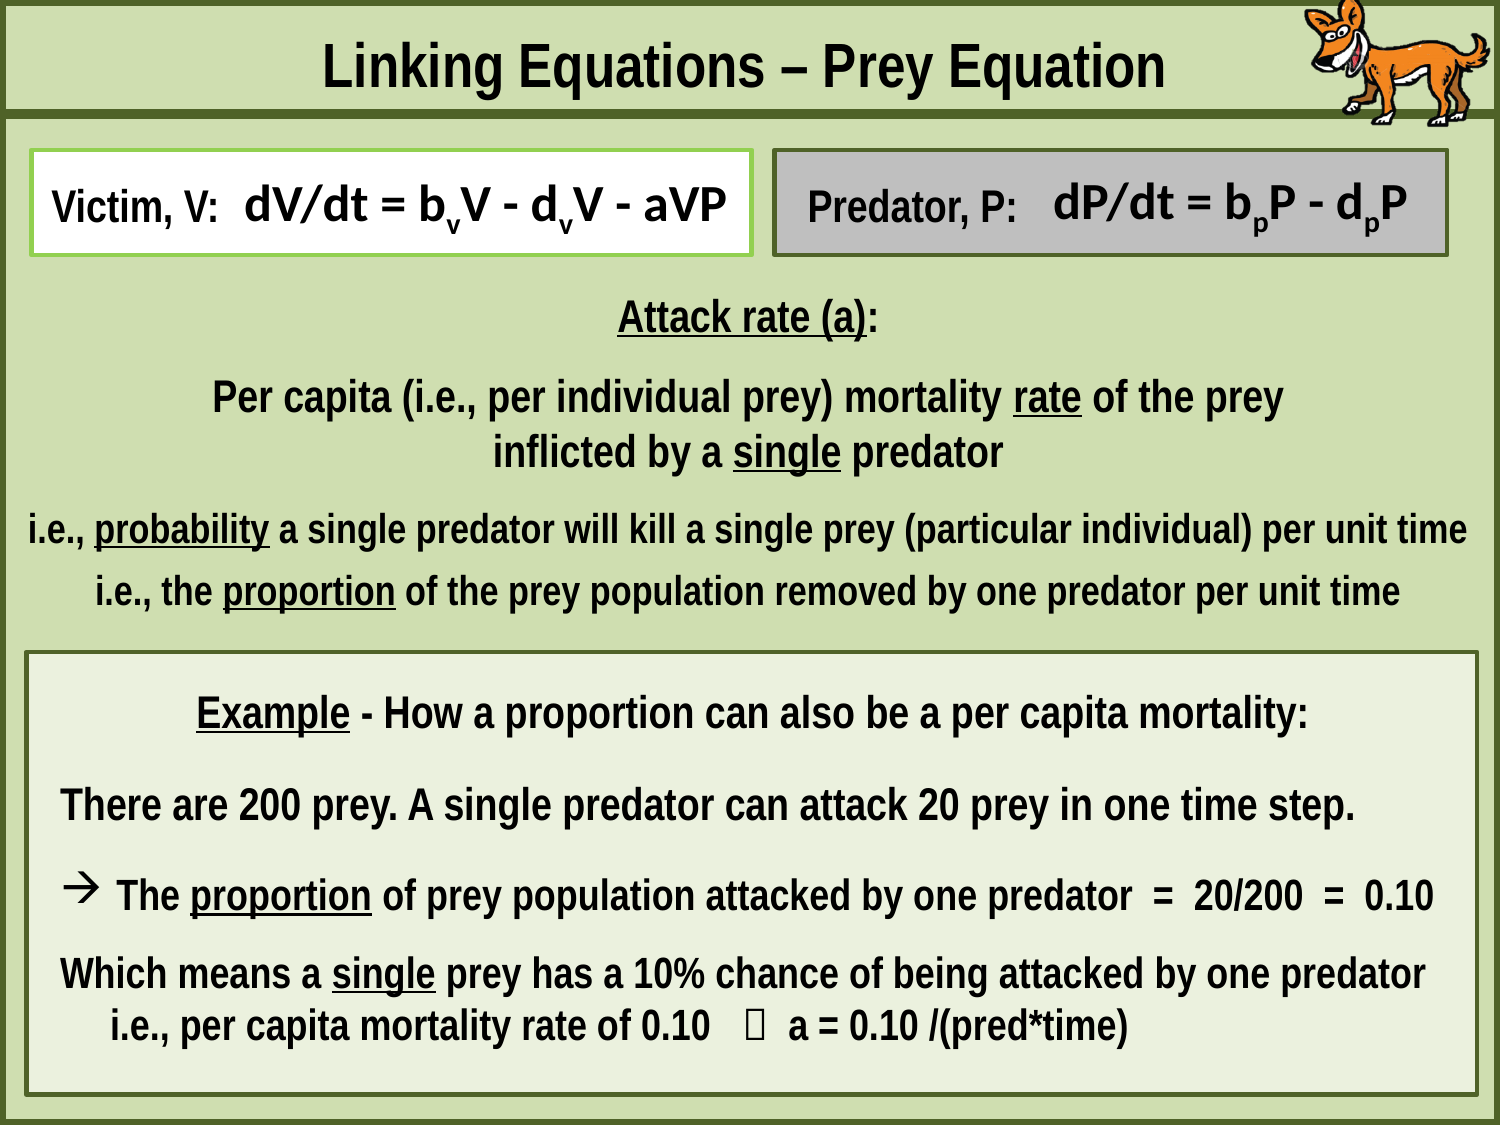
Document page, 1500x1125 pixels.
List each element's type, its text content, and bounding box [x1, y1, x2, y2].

text_box Victim, V: [36, 169, 206, 239]
text_box Linking Equations – Prey Equation [110, 17, 1381, 108]
text_box dP/dt = bpP - dpP [1005, 159, 1456, 246]
text_box Example - How a proportion can also be a per capita mortality: There are 200 prey. A single predator can attack 20 prey in one time step. The proportion of prey population attacked by one predator = 20/200 = 0.10 Which means a single prey has a 10% chance of being attacked by one predator i.e., per capita mortality rate of 0.10  a = 0.10 /(pred*time) [45, 674, 1461, 1057]
text_box Predator, P: [792, 169, 1005, 239]
text_box dV/dt = bvV - dvV - aVP [206, 161, 765, 248]
picture [1300, 0, 1496, 138]
text_box [29, 148, 754, 257]
text_box [772, 148, 1449, 257]
text_box Attack rate (a): Per capita (i.e., per individual prey) mortality rate of the prey inflicted by a single predator i.e., probability a single predator will kill a single prey (particular individual) per unit time i.e., the proportion of the prey population removed by one predator per unit time [9, 279, 1488, 622]
text_box [24, 650, 1479, 1097]
